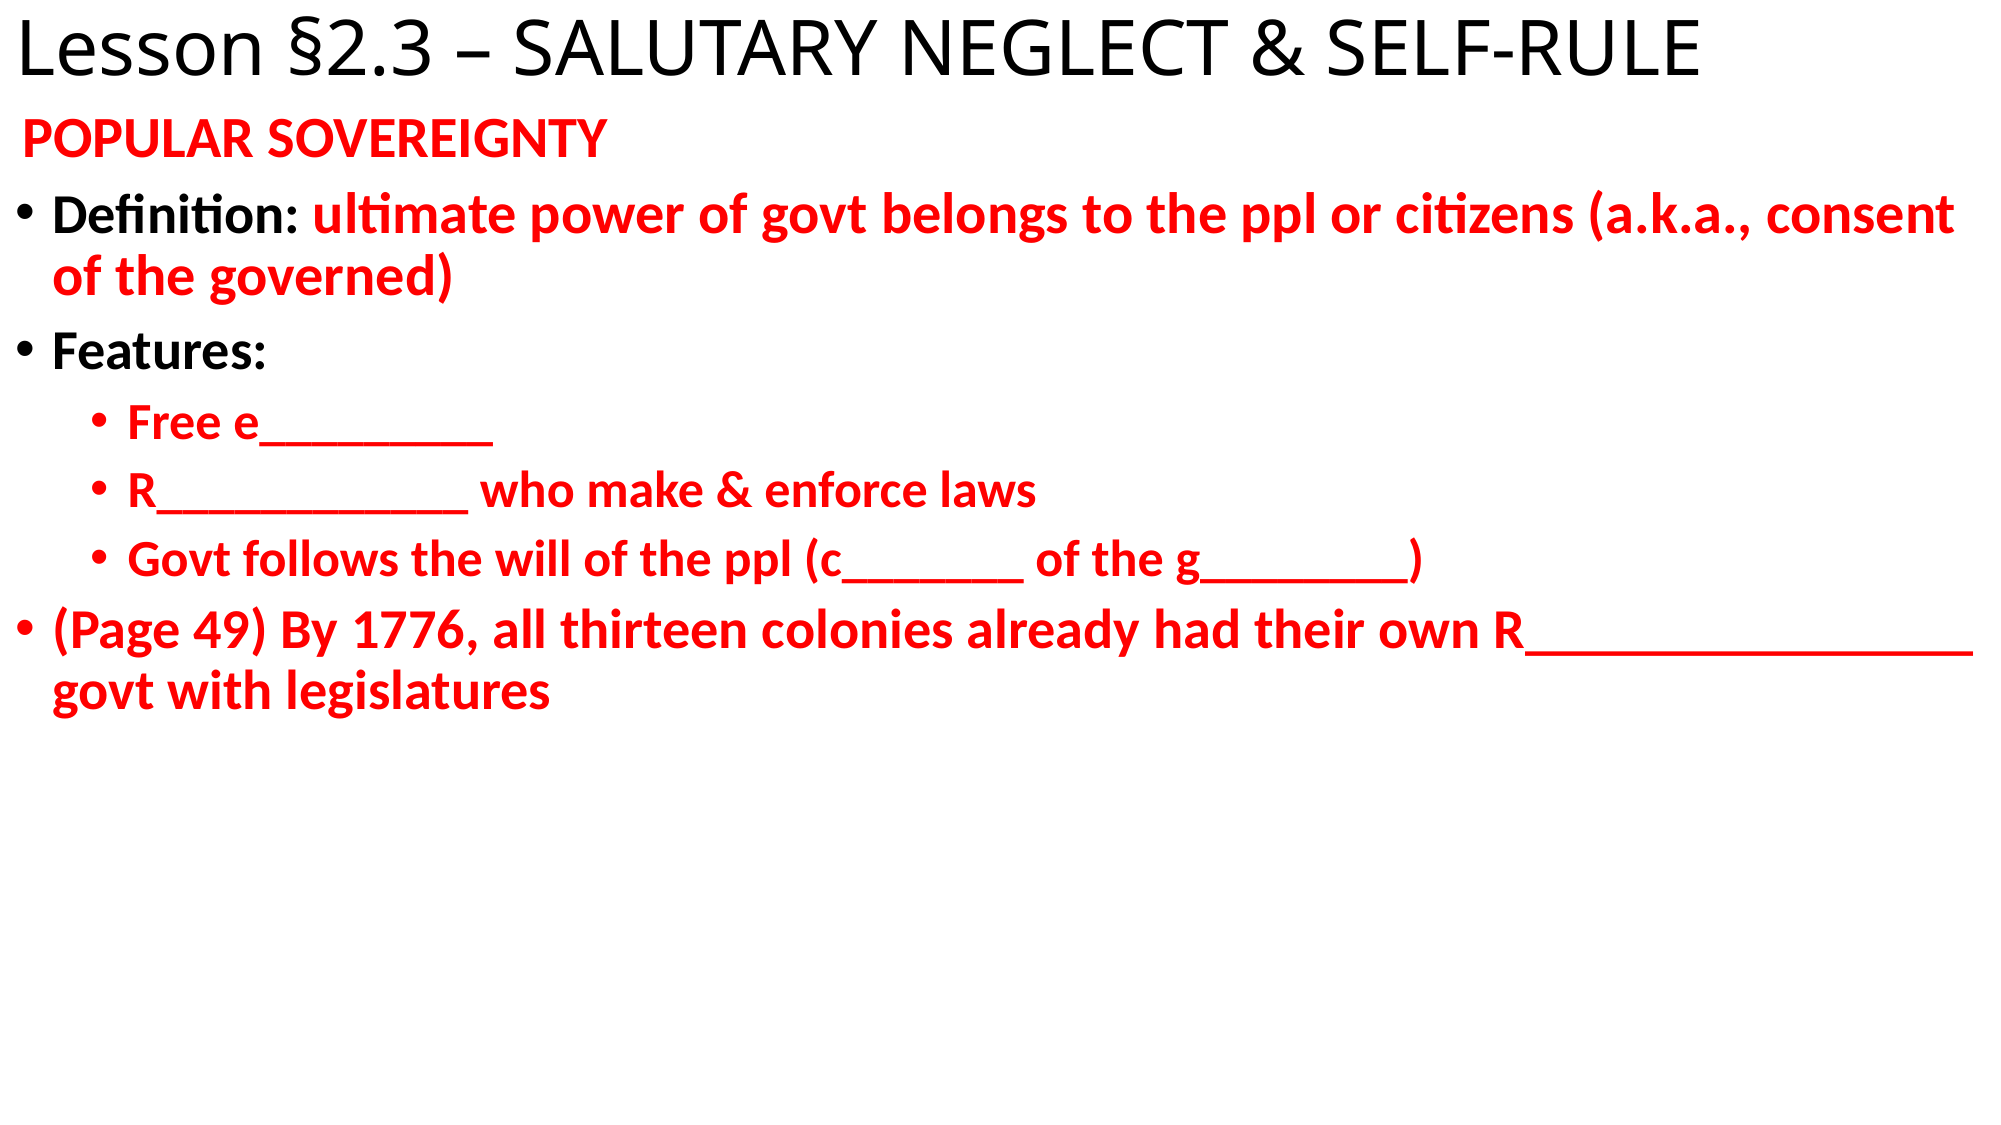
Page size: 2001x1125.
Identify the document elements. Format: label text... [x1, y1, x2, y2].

title Lesson §2.3 – SALUTARY NEGLECT & SELF-RULE [0, 0, 2000, 99]
list POPULAR SOVEREIGNTY Definition: ultimate power of govt belongs to the ppl or citizens (a.k.a., consent of the governed) Features: Free e_________ R____________ who make & enforce laws Govt follows the will of the ppl (c_______ of the g________) (Page 49) By 1776, all thirteen colonies already had their own R________________ govt with legislatures [0, 99, 2000, 1125]
